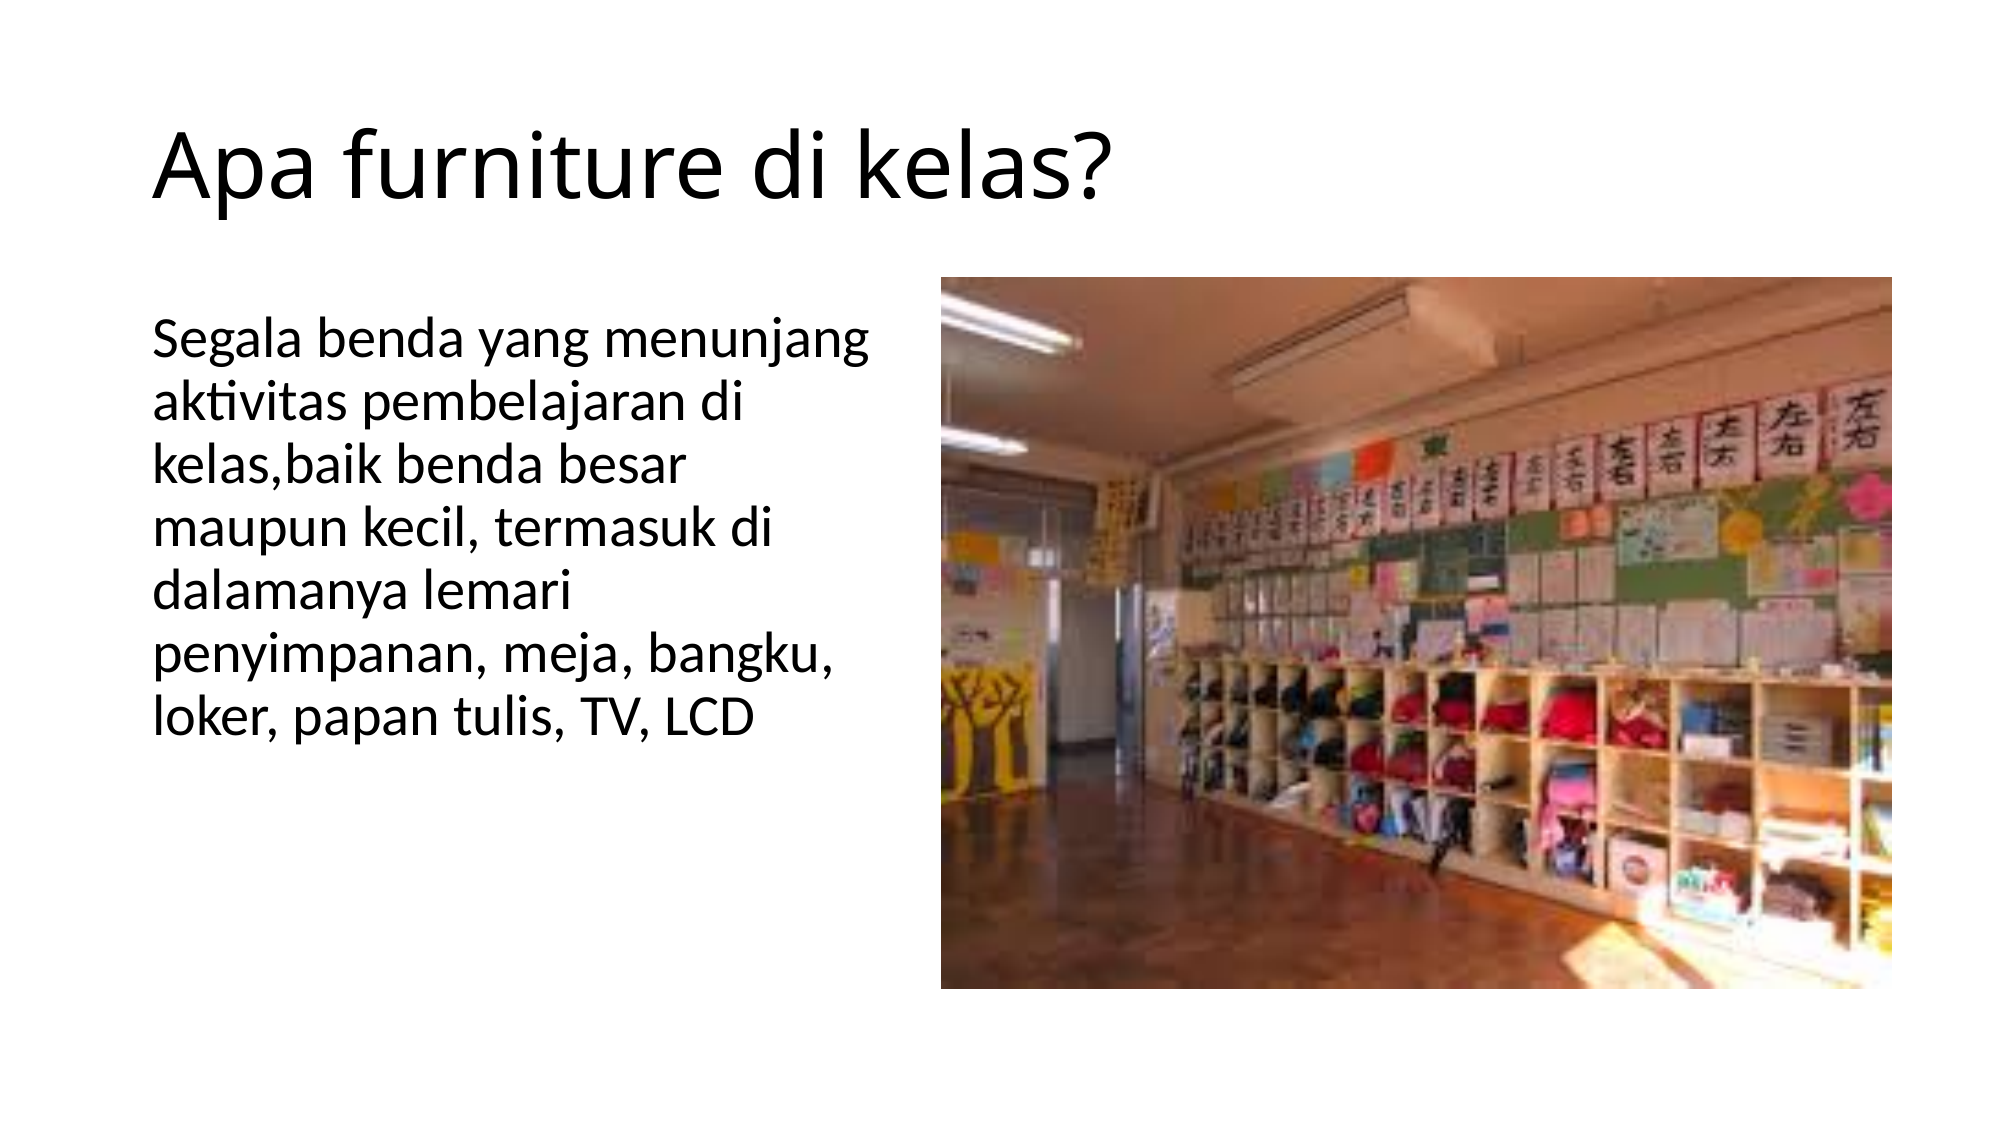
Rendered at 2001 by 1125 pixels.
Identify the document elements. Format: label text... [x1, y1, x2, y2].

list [940, 277, 1892, 989]
list Segala benda yang menunjang aktivitas pembelajaran di kelas,baik benda besar maupun kecil, termasuk di dalamanya lemari penyimpanan, meja, bangku, loker, papan tulis, TV, LCD [137, 299, 904, 1014]
title Apa furniture di kelas? [137, 59, 1863, 278]
